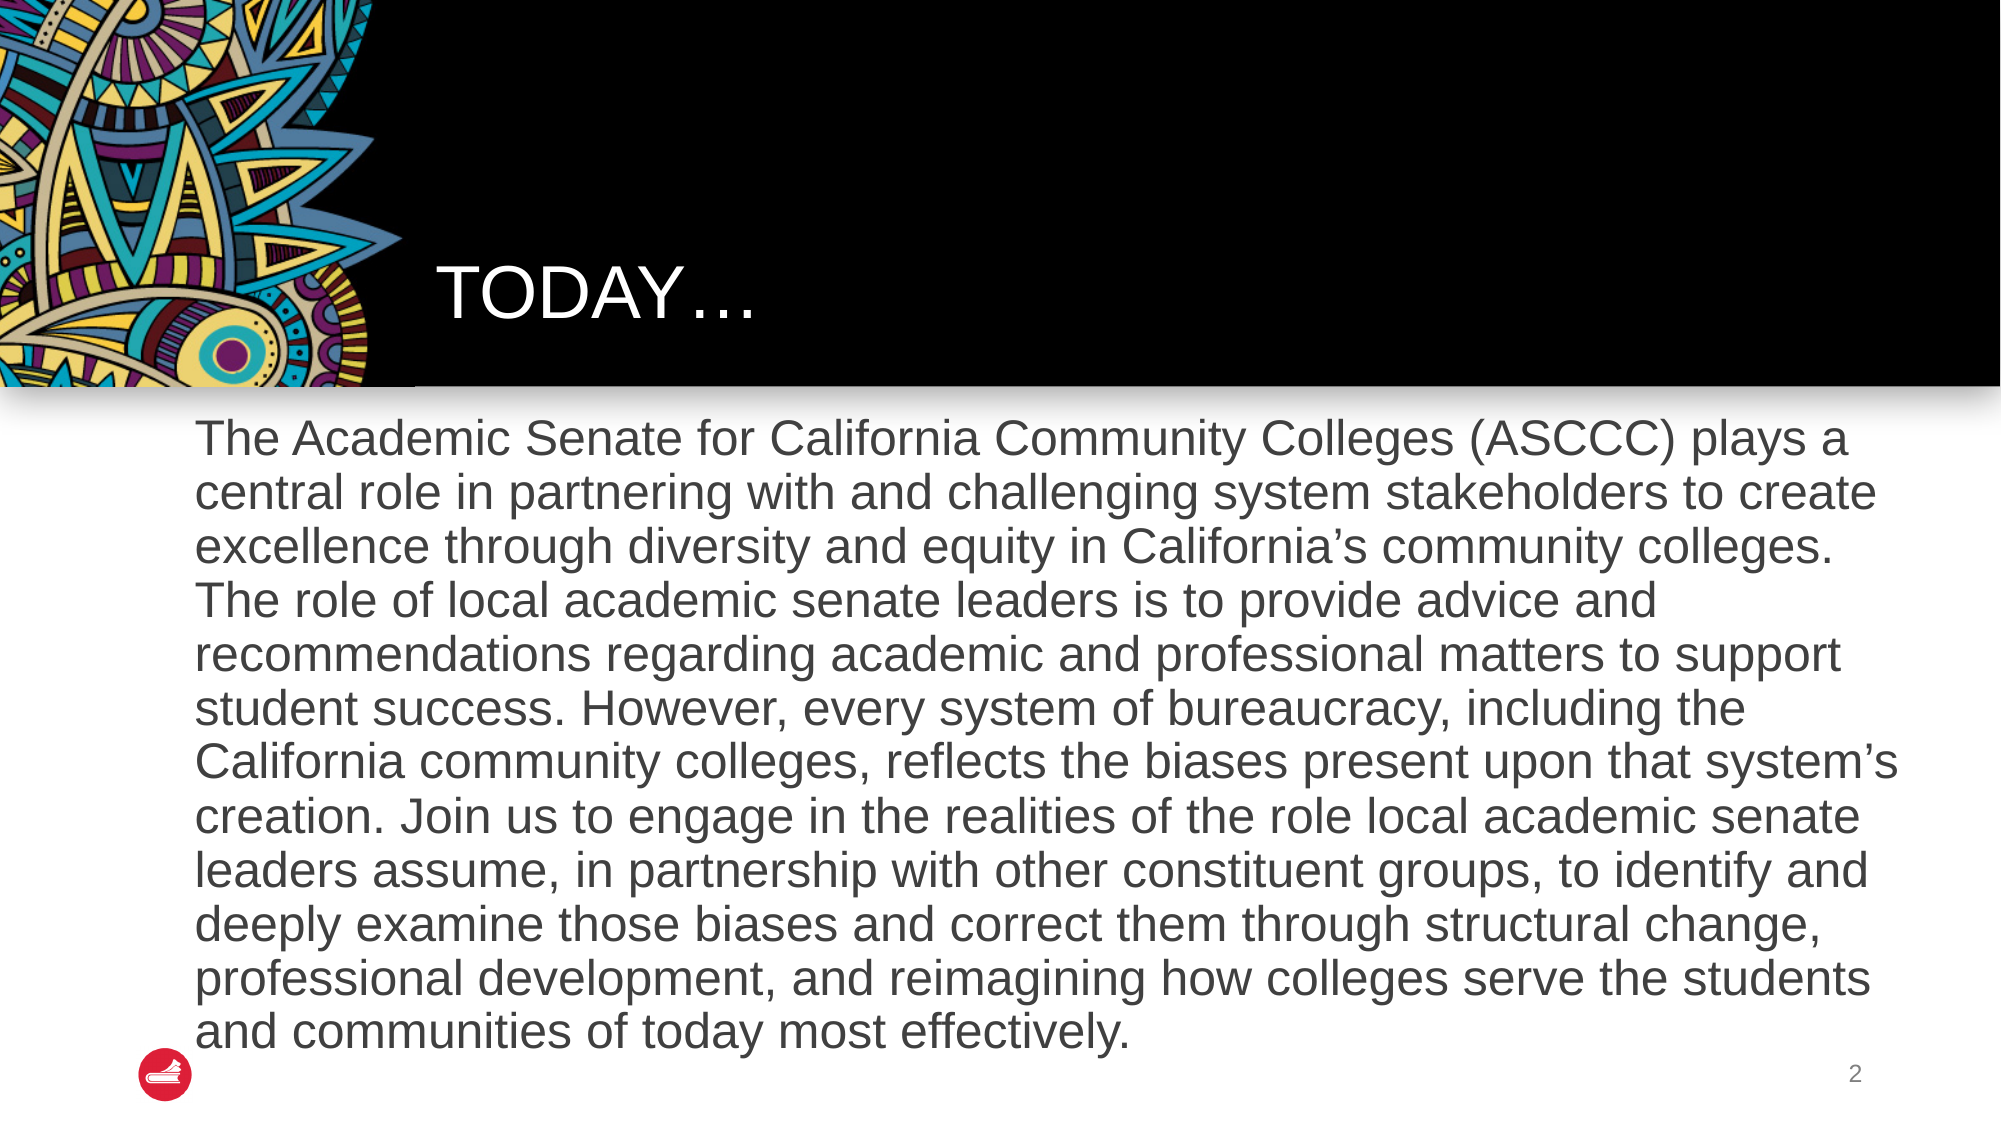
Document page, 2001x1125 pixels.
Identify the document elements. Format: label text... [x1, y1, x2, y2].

picture [0, 0, 415, 387]
slide_number 2 [1712, 1042, 1863, 1103]
list The Academic Senate for California Community Colleges (ASCCC) plays a central role in partnering with and challenging system stakeholders to create excellence through diversity and equity in California’s community colleges. The role of local academic senate leaders is to provide advice and recommendations regarding academic and professional matters to support student success. However, every system of bureaucracy, including the California community colleges, reflects the biases present upon that system’s creation. Join us to engage in the realities of the role local academic senate leaders assume, in partnership with other constituent groups, to identify and deeply examine those biases and correct them through structural change, professional development, and reimagining how colleges serve the students and communities of today most effectively. [179, 404, 1928, 1059]
title TODAY… [420, 66, 1863, 343]
picture [136, 1046, 193, 1103]
